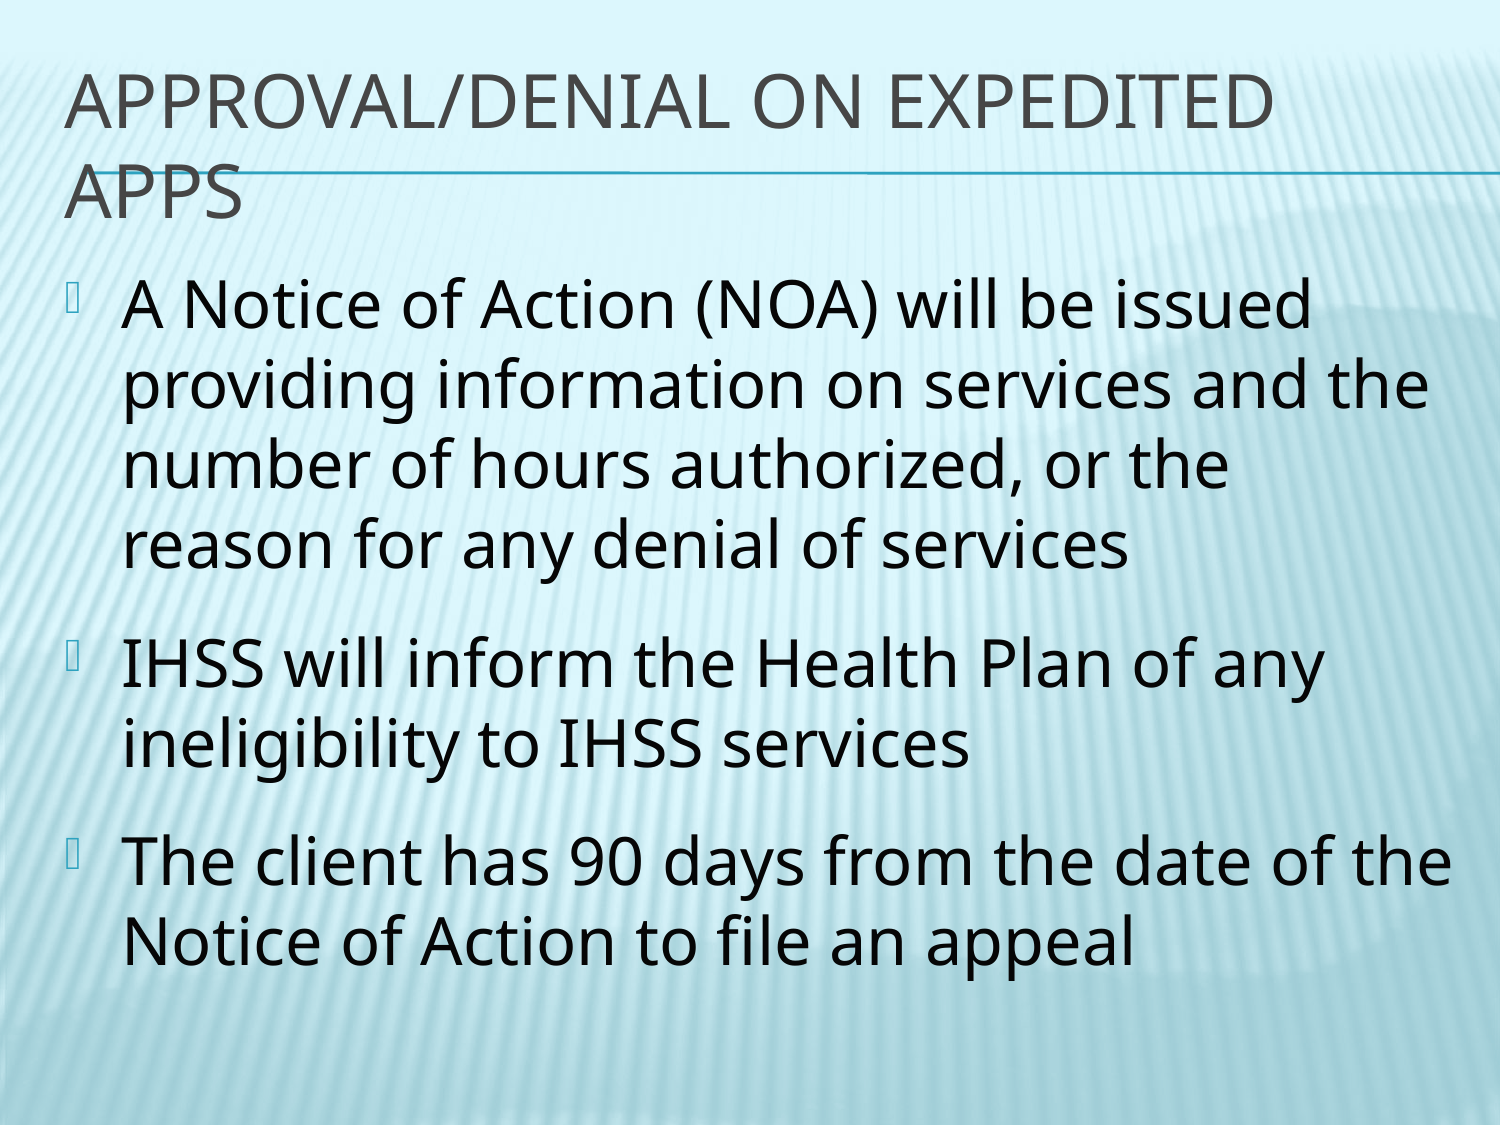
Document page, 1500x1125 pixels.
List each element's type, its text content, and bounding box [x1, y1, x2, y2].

list A Notice of Action (NOA) will be issued providing information on services and the number of hours authorized, or the reason for any denial of services IHSS will inform the Health Plan of any ineligibility to IHSS services The client has 90 days from the date of the Notice of Action to file an appeal [50, 254, 1475, 998]
title Approval/denial on expedited apps [50, 75, 1475, 213]
